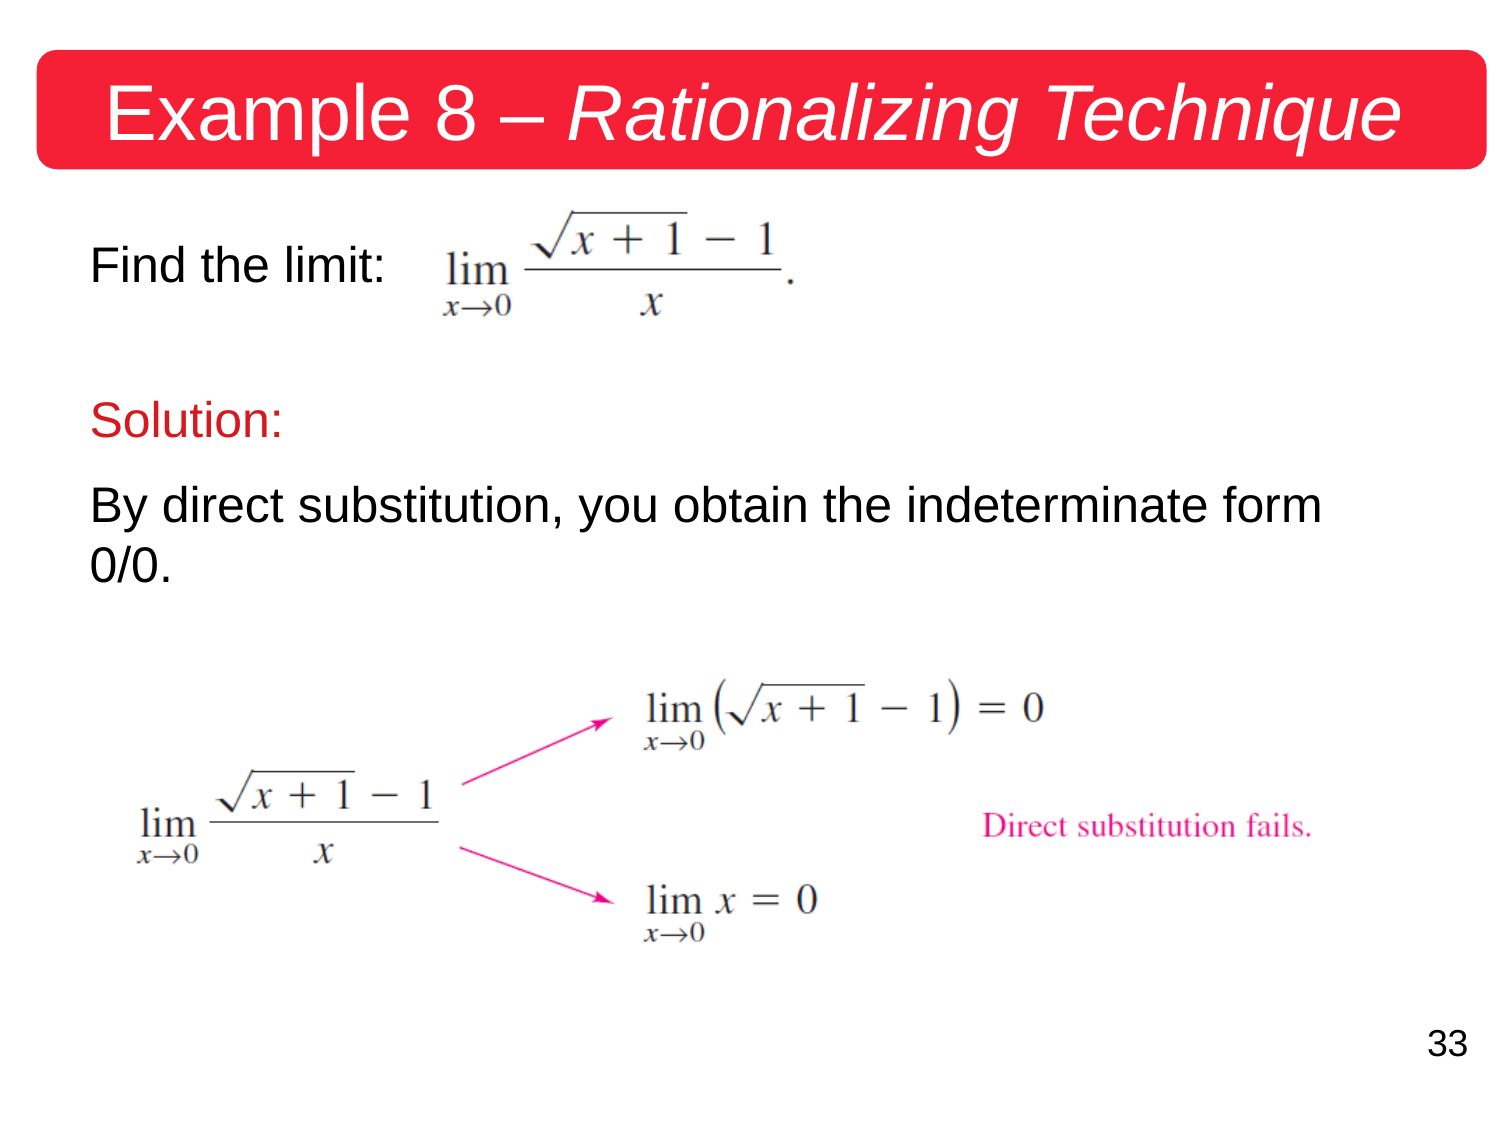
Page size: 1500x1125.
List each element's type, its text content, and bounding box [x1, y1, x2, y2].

title Example 8 – Rationalizing Technique [89, 52, 1440, 165]
text_box Find the limit: Solution: By direct substitution, you obtain the indeterminate form 0/0. [74, 224, 1425, 1087]
picture [112, 662, 1351, 954]
picture [437, 202, 816, 338]
